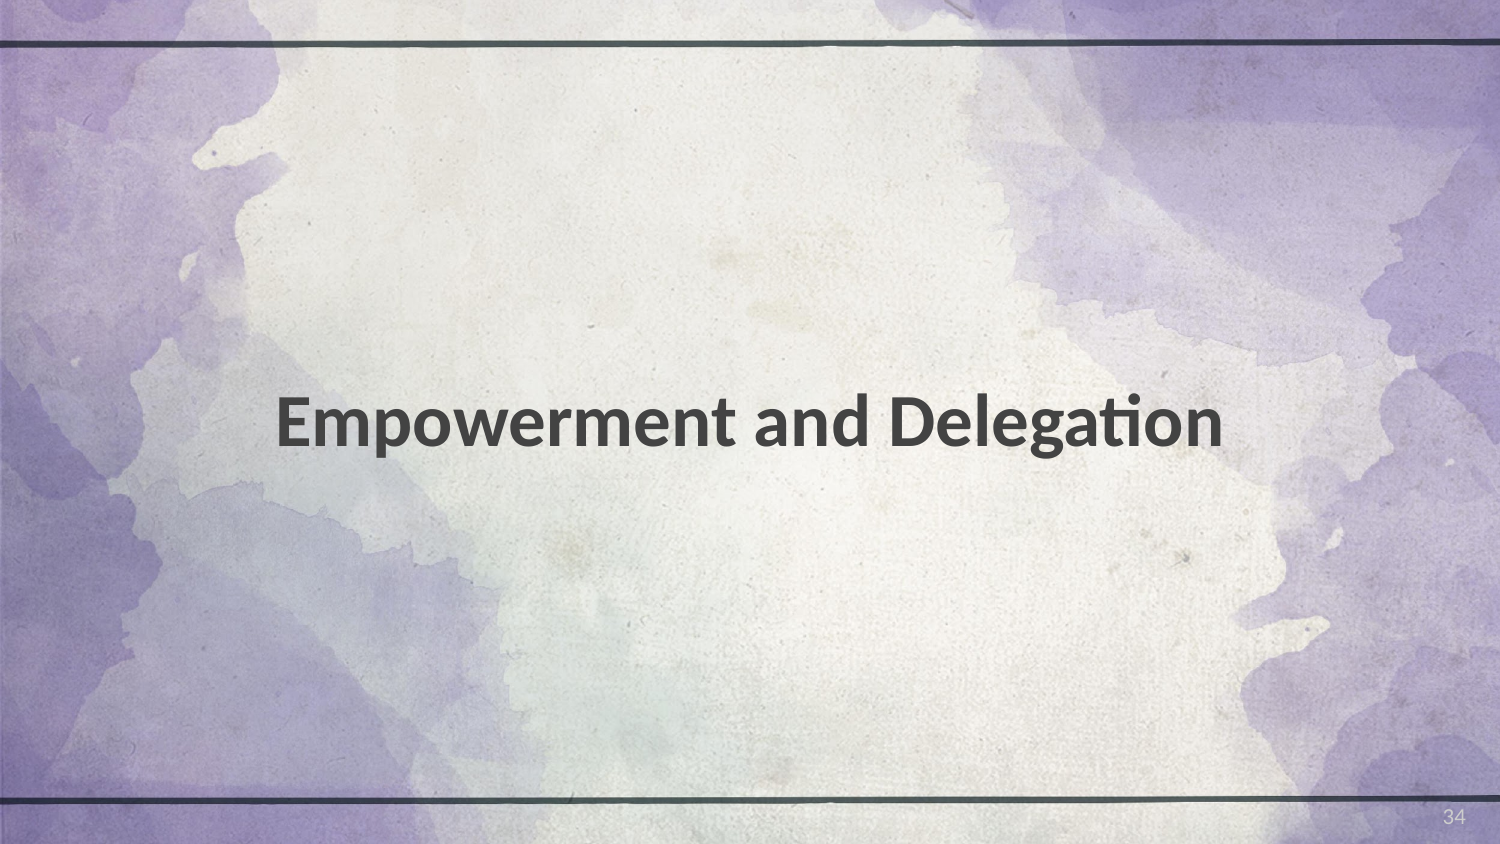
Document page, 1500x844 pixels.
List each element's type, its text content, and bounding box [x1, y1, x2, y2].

picture [0, 0, 1500, 49]
title Empowerment and Delegation [0, 49, 1500, 796]
picture [0, 796, 1500, 844]
